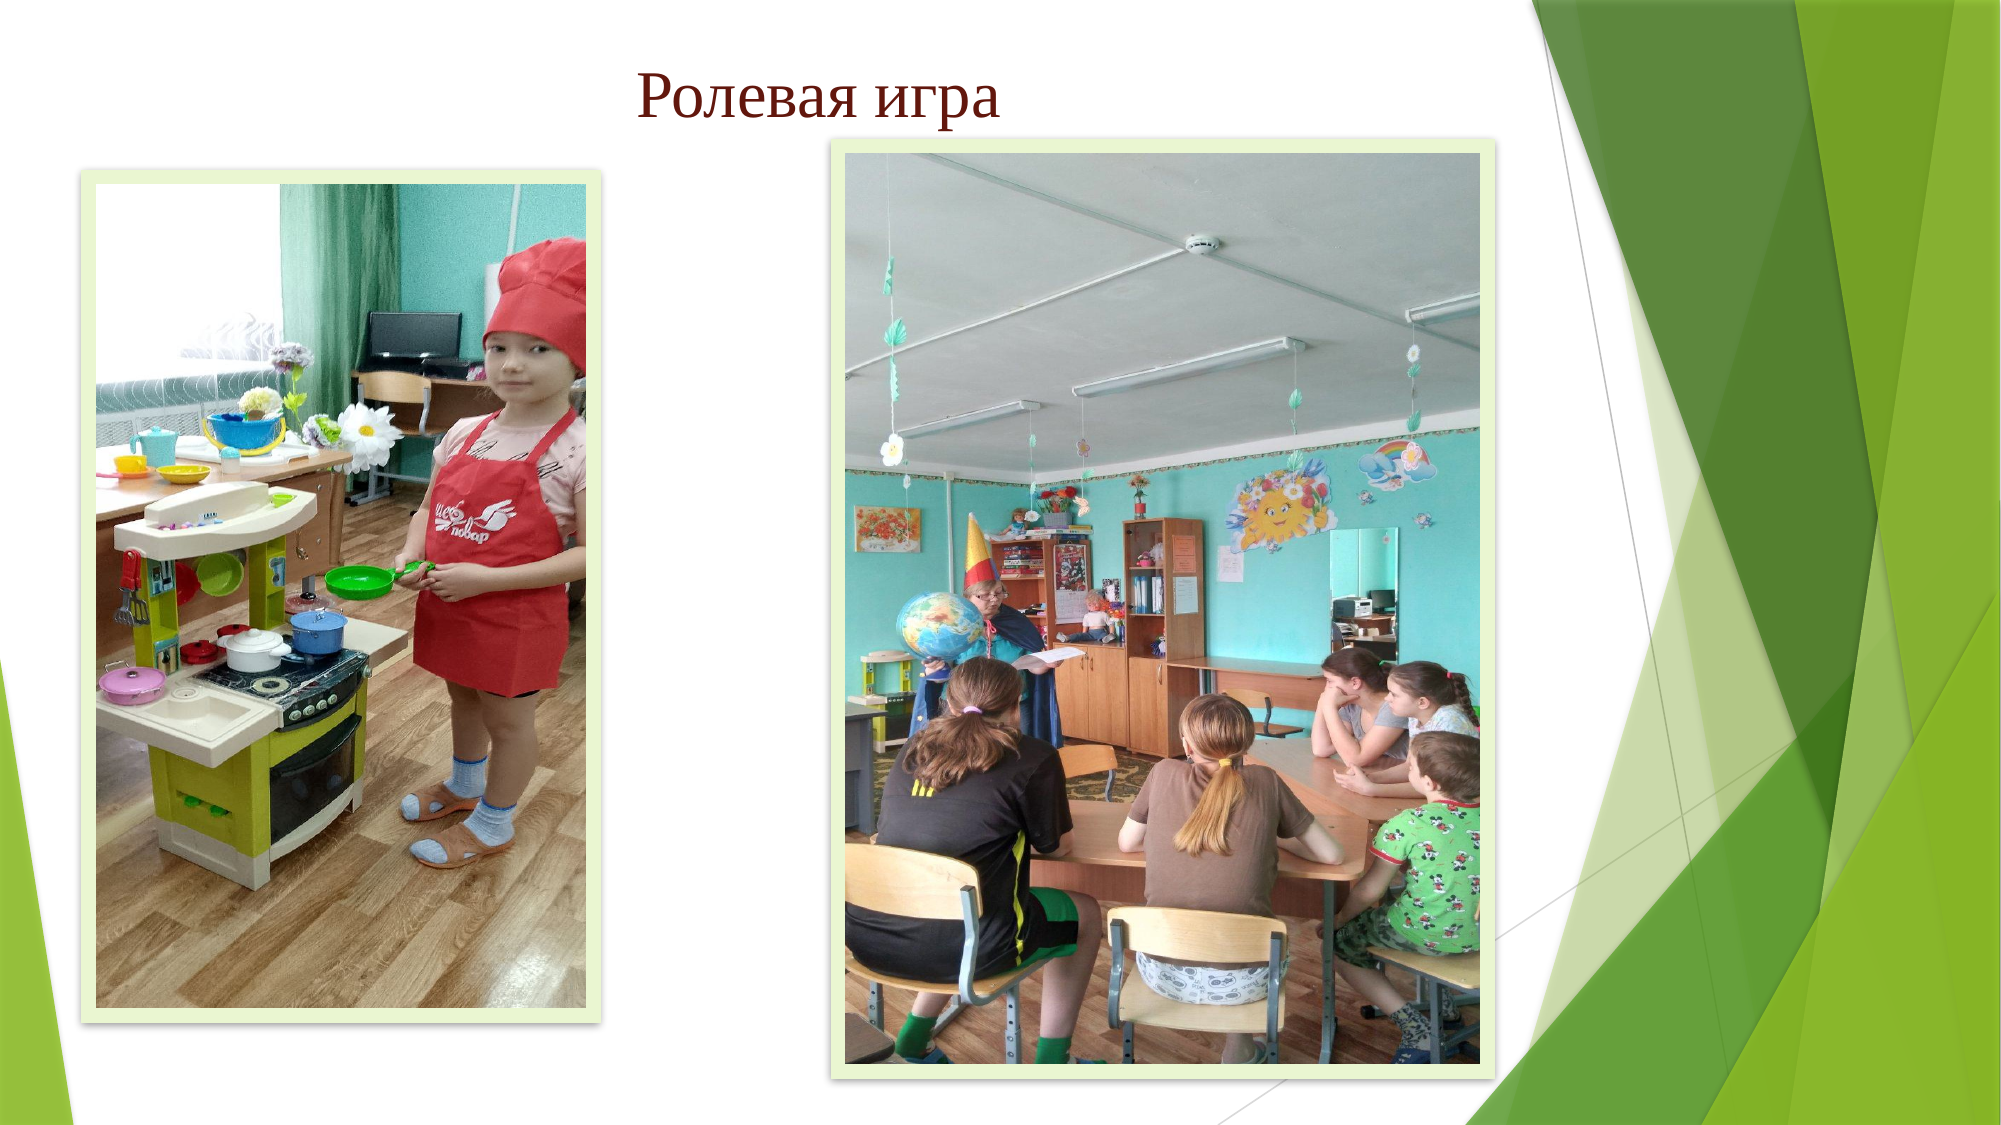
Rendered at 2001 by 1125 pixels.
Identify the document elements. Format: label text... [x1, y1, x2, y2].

picture [844, 152, 1481, 1065]
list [95, 183, 587, 1009]
title Ролевая игра [122, 43, 1533, 170]
